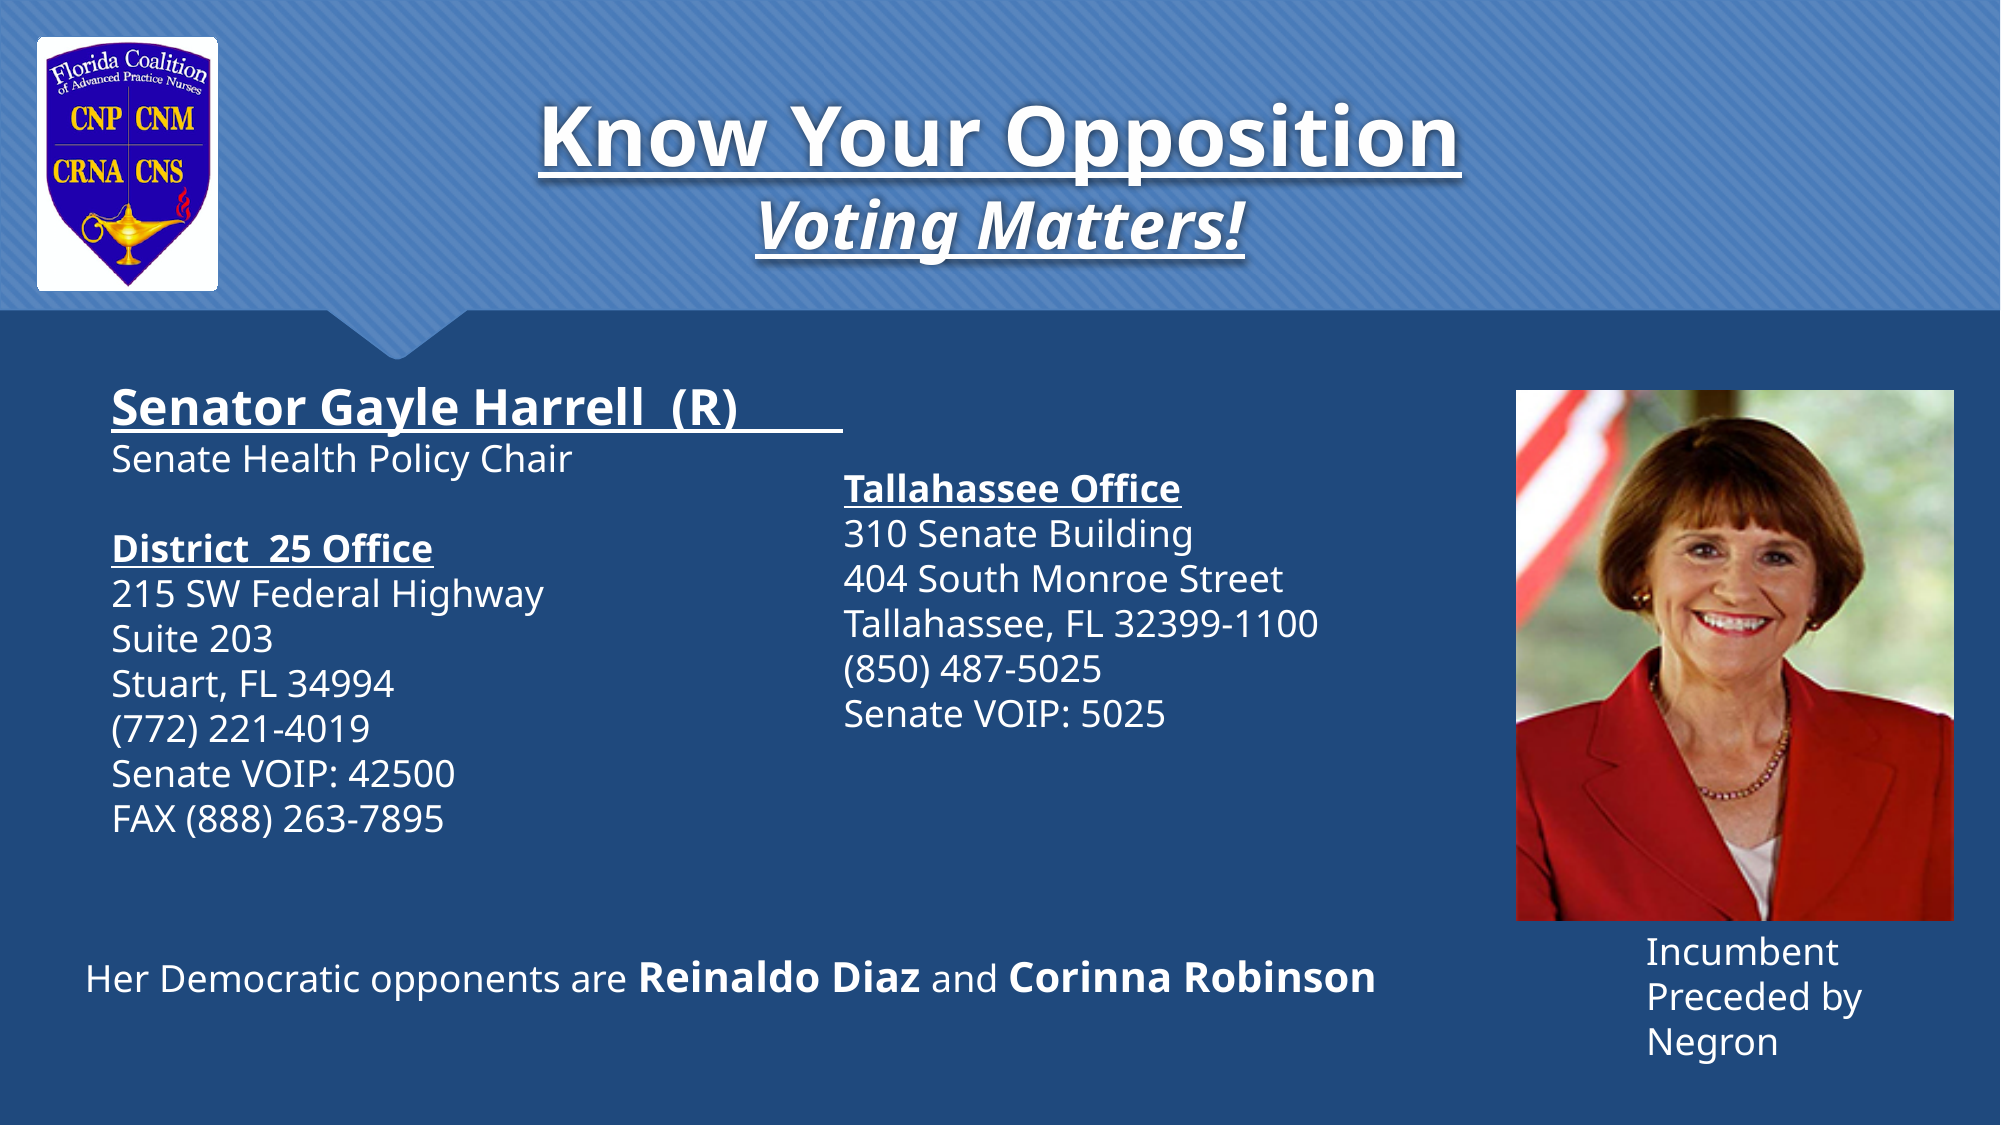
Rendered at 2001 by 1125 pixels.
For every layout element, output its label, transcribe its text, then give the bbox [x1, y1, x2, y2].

picture [36, 35, 219, 293]
picture [1515, 390, 1955, 921]
text_box Her Democratic opponents are Reinaldo Diaz and Corinna Robinson [0, 943, 1462, 1009]
text_box Incumbent Preceded by Negron [1631, 921, 1897, 1071]
text_box Senator Gayle Harrell (R) Senate Health Policy Chair District 25 Office 215 SW Federal Highway Suite 203 Stuart, FL 34994 (772) 221-4019 Senate VOIP: 42500 FAX (888) 263-7895 Tallahassee Office 310 Senate Building 404 South Monroe Street Tallahassee, FL 32399-1100 (850) 487-5025 Senate VOIP: 5025 [96, 367, 1591, 988]
title Know Your Opposition Voting Matters! [219, 52, 1863, 271]
